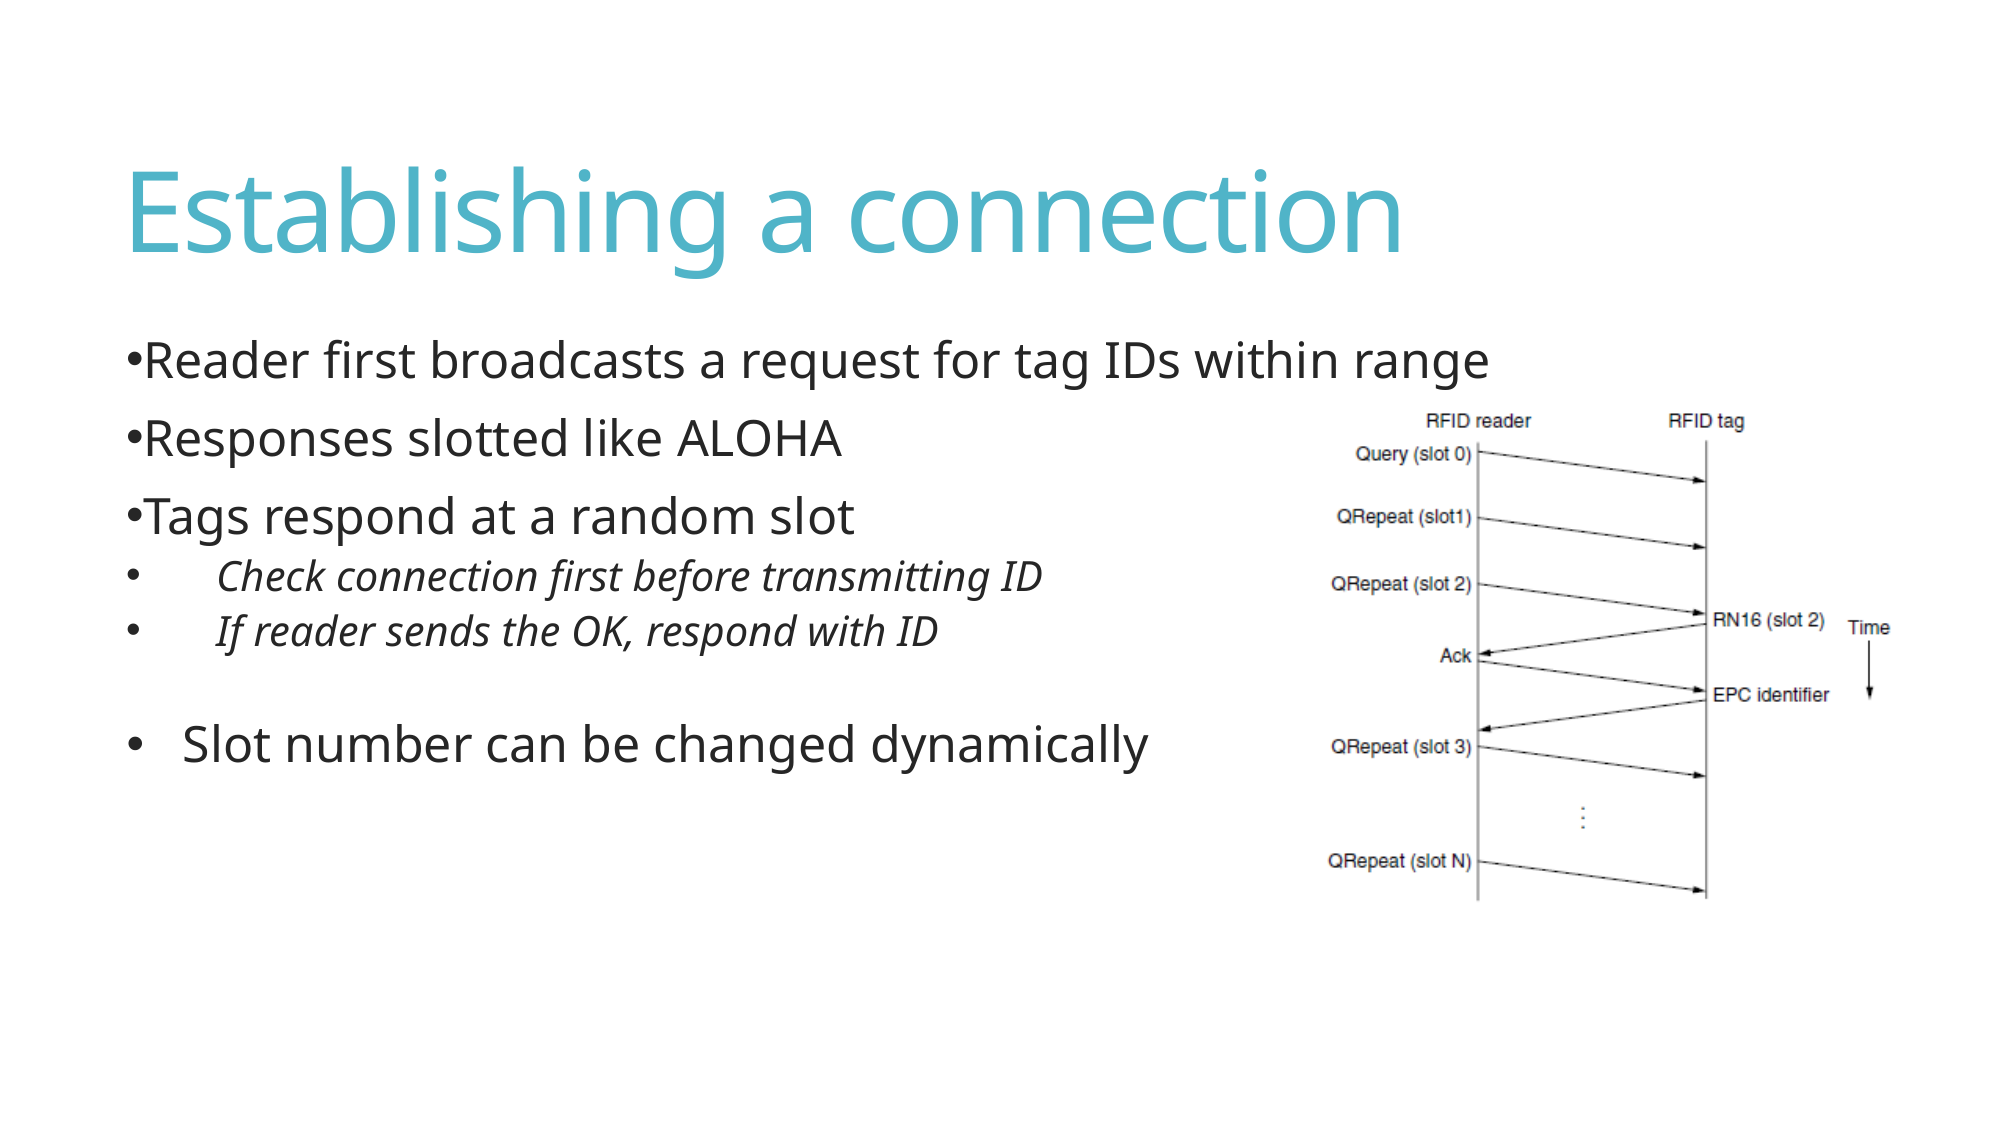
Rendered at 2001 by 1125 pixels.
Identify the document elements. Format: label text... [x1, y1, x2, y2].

list Reader first broadcasts a request for tag IDs within range Responses slotted like ALOHA Tags respond at a random slot Check connection first before transmitting ID If reader sends the OK, respond with ID Slot number can be changed dynamically [111, 329, 1876, 948]
title Establishing a connection [107, 81, 1875, 354]
picture [1320, 395, 1939, 907]
